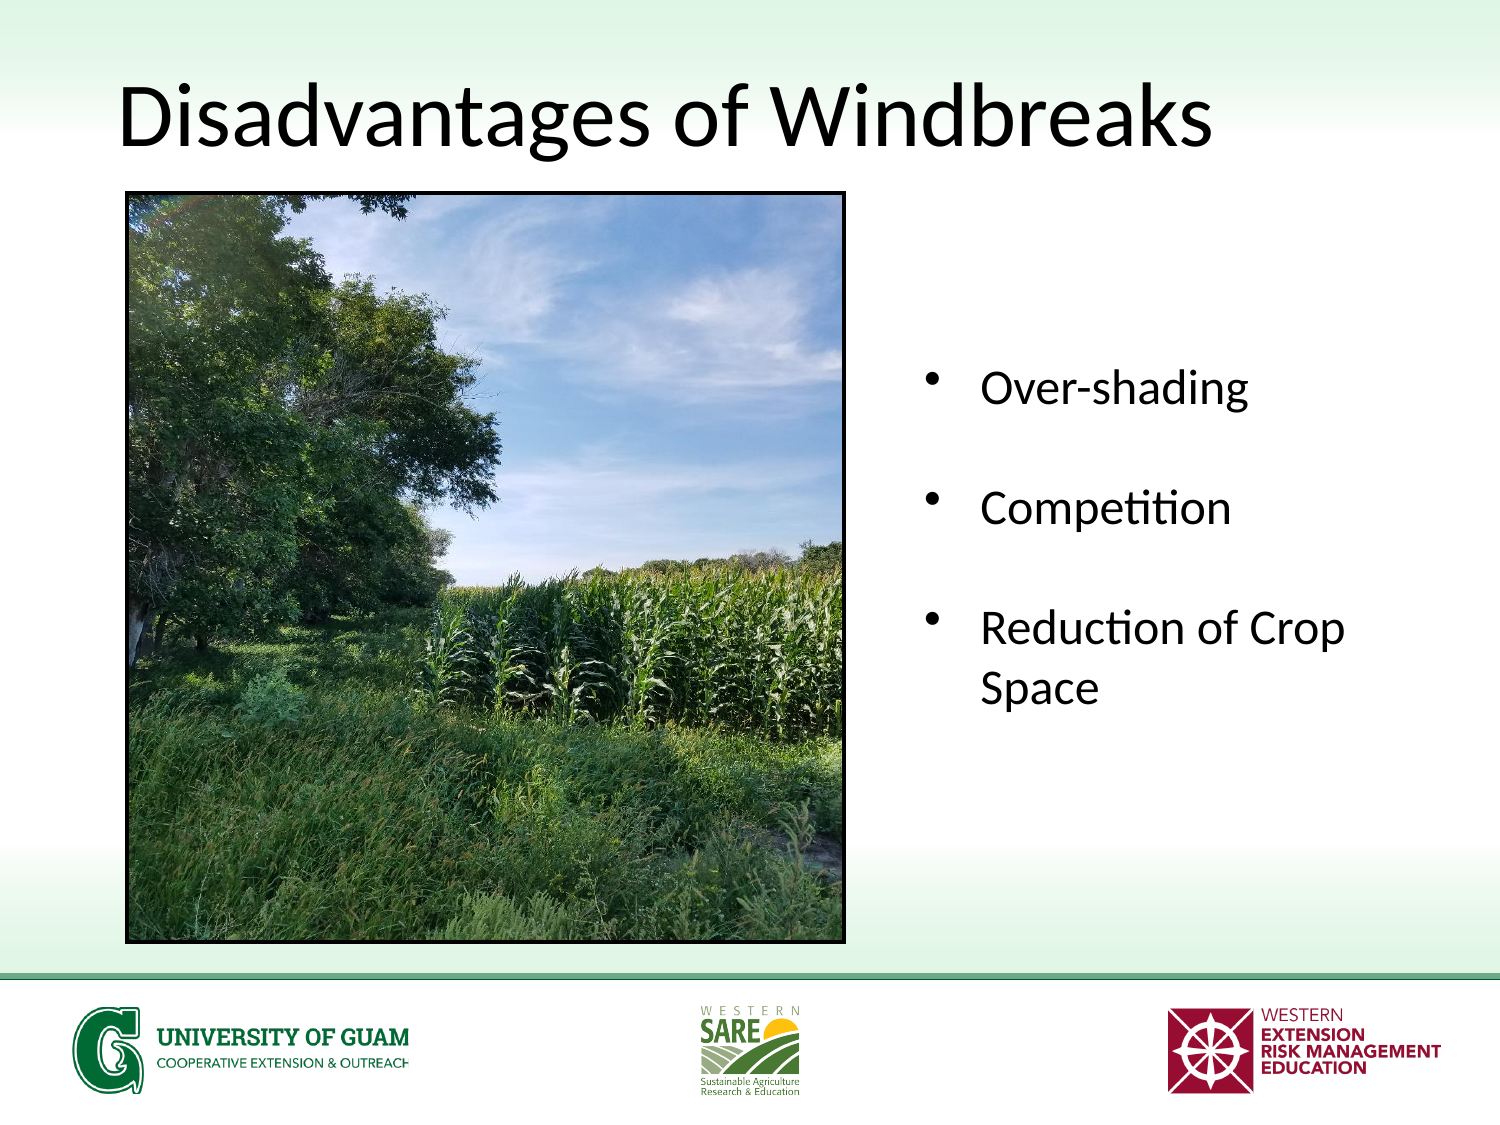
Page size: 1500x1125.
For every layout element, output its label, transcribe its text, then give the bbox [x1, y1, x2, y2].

title Disadvantages of Windbreaks [103, 59, 1397, 278]
picture [689, 994, 811, 1107]
text_box Over-shading Competition Reduction of Crop Space [909, 379, 1397, 690]
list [129, 195, 843, 940]
picture [1168, 1008, 1441, 1094]
